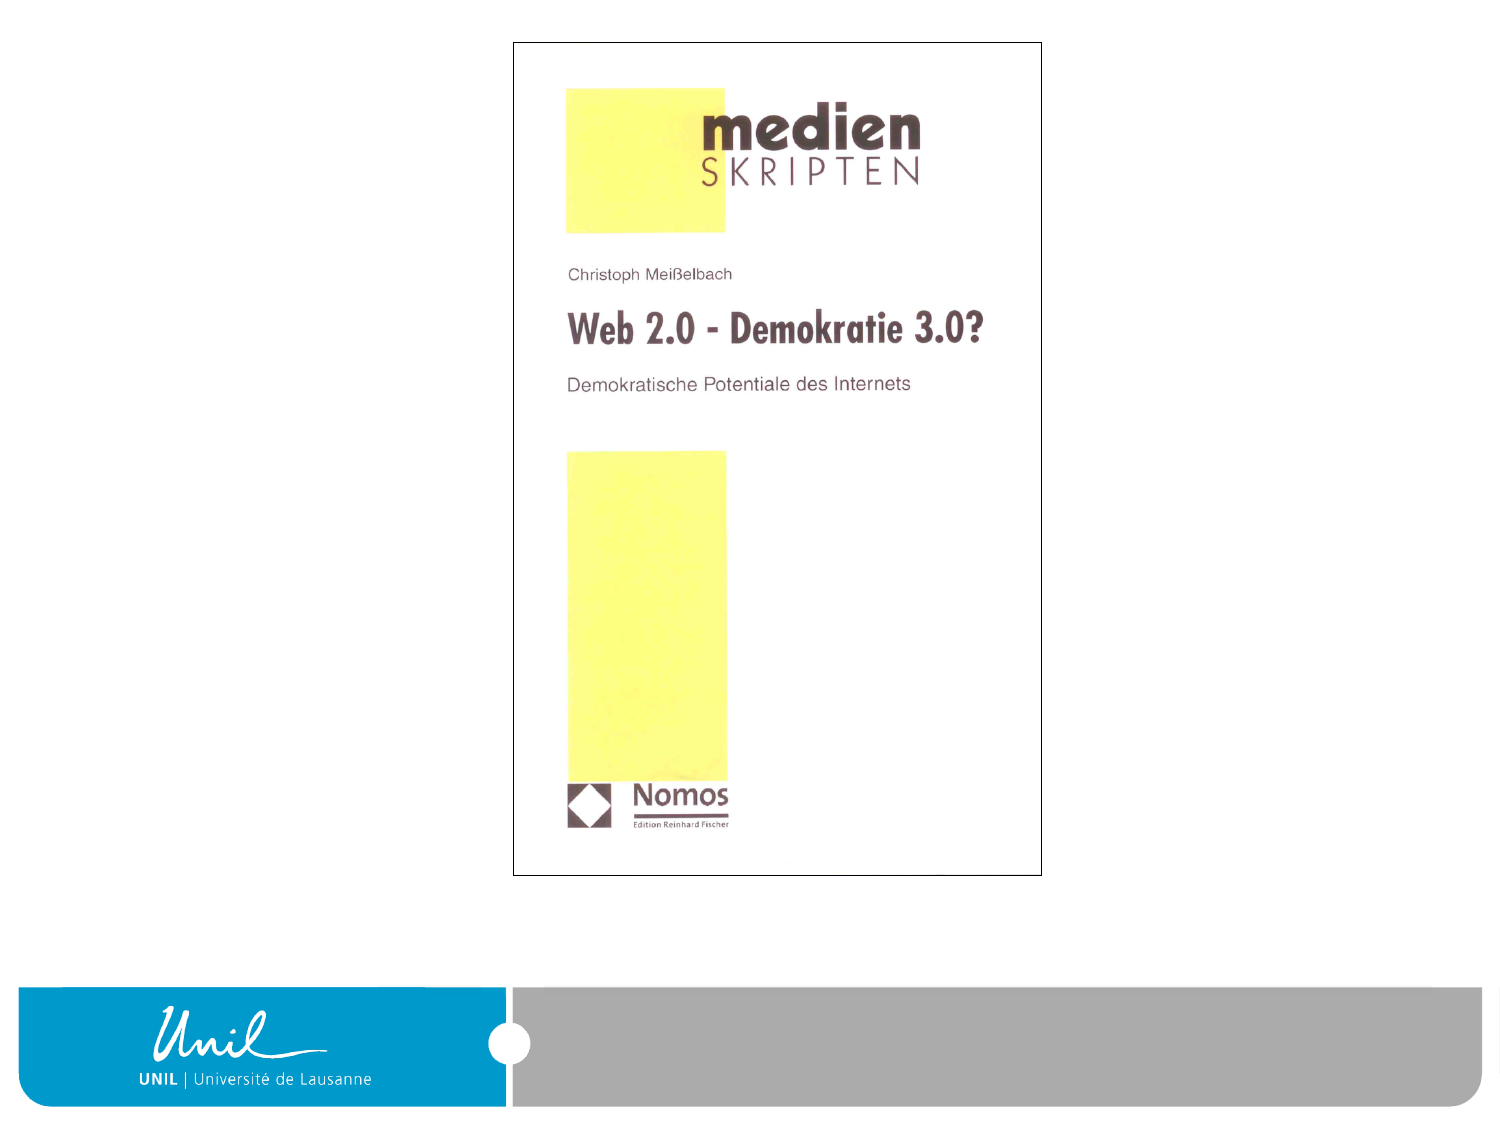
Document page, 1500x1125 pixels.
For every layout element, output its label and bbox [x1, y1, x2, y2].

picture [0, 985, 1500, 1125]
picture [513, 42, 1042, 875]
